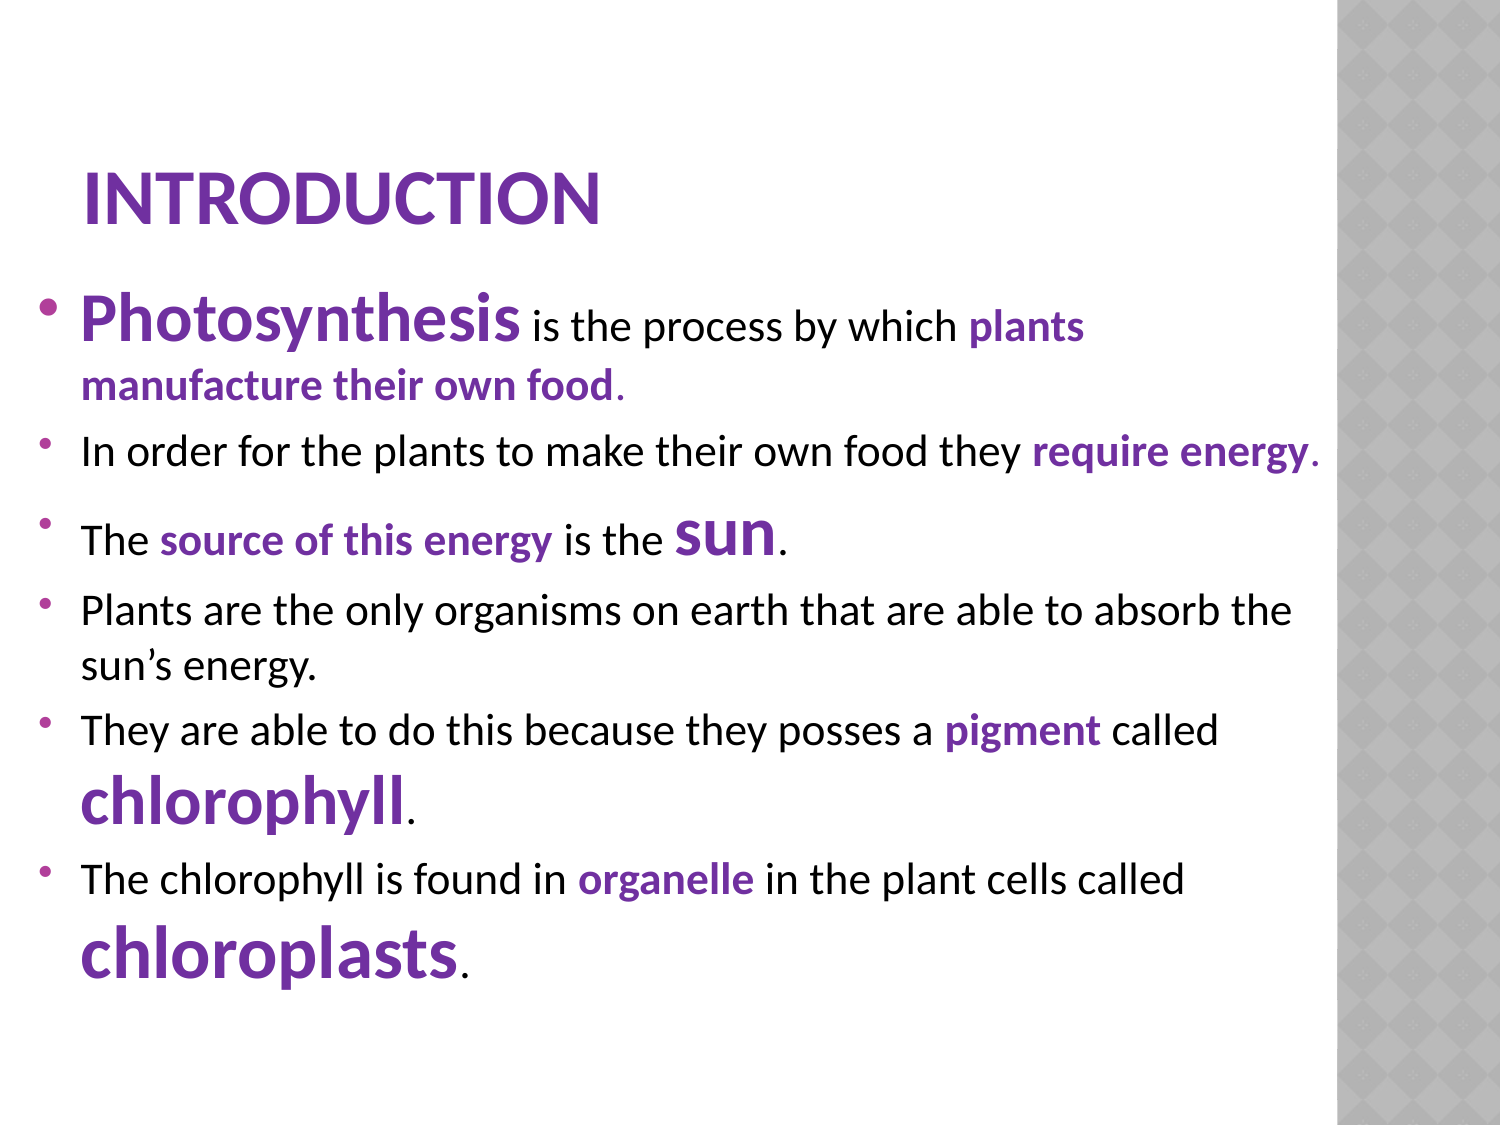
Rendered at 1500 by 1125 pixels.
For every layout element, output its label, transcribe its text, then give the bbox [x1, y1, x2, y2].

title INTRODUCTION [75, 52, 1263, 240]
list Photosynthesis is the process by which plants manufacture their own food. In order for the plants to make their own food they require energy. The source of this energy is the sun. Plants are the only organisms on earth that are able to absorb the sun’s energy. They are able to do this because they posses a pigment called chlorophyll. The chlorophyll is found in organelle in the plant cells called chloroplasts. [24, 264, 1350, 1059]
